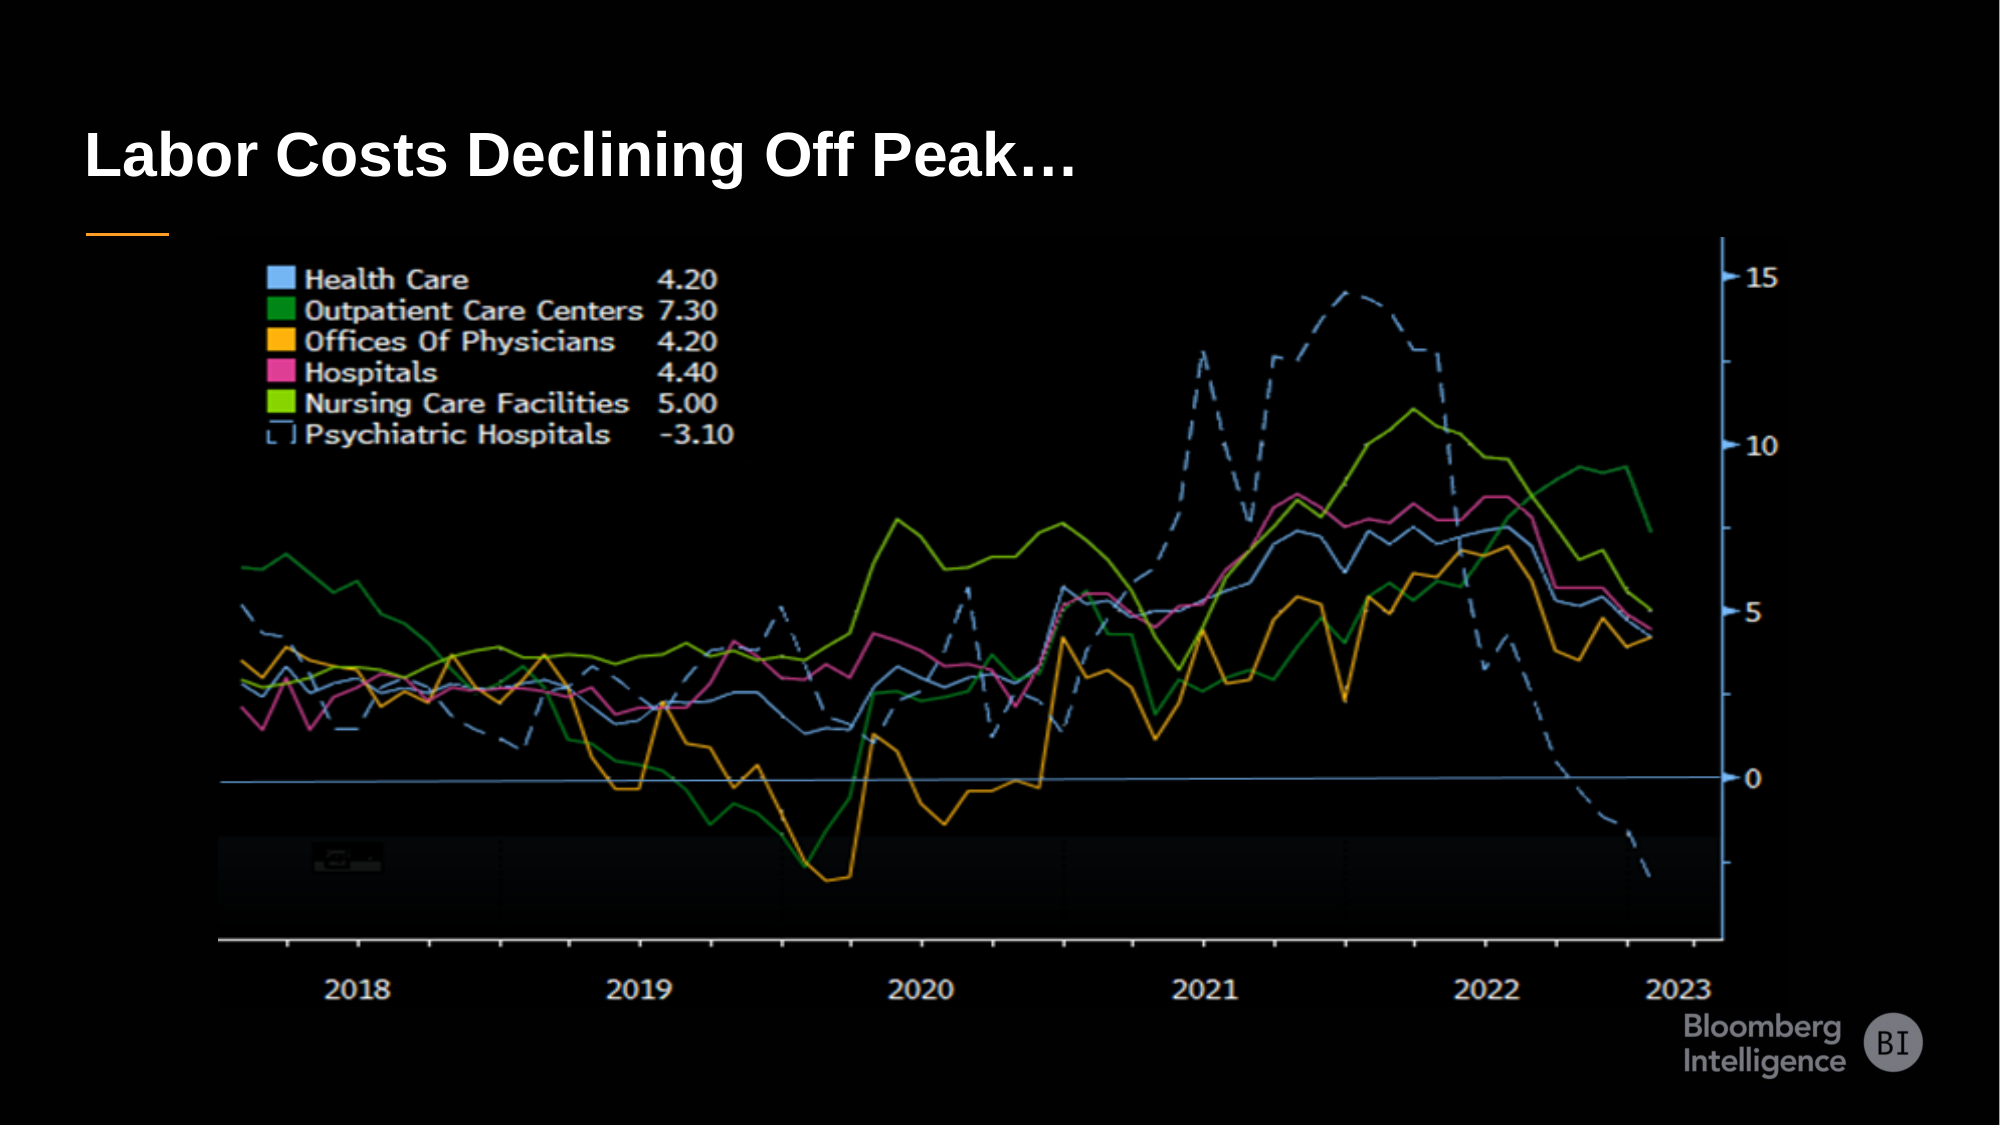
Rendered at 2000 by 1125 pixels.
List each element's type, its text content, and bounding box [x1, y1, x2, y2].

picture [0, 0, 2000, 1125]
list Labor Costs Declining Off Peak… [70, 115, 1744, 225]
